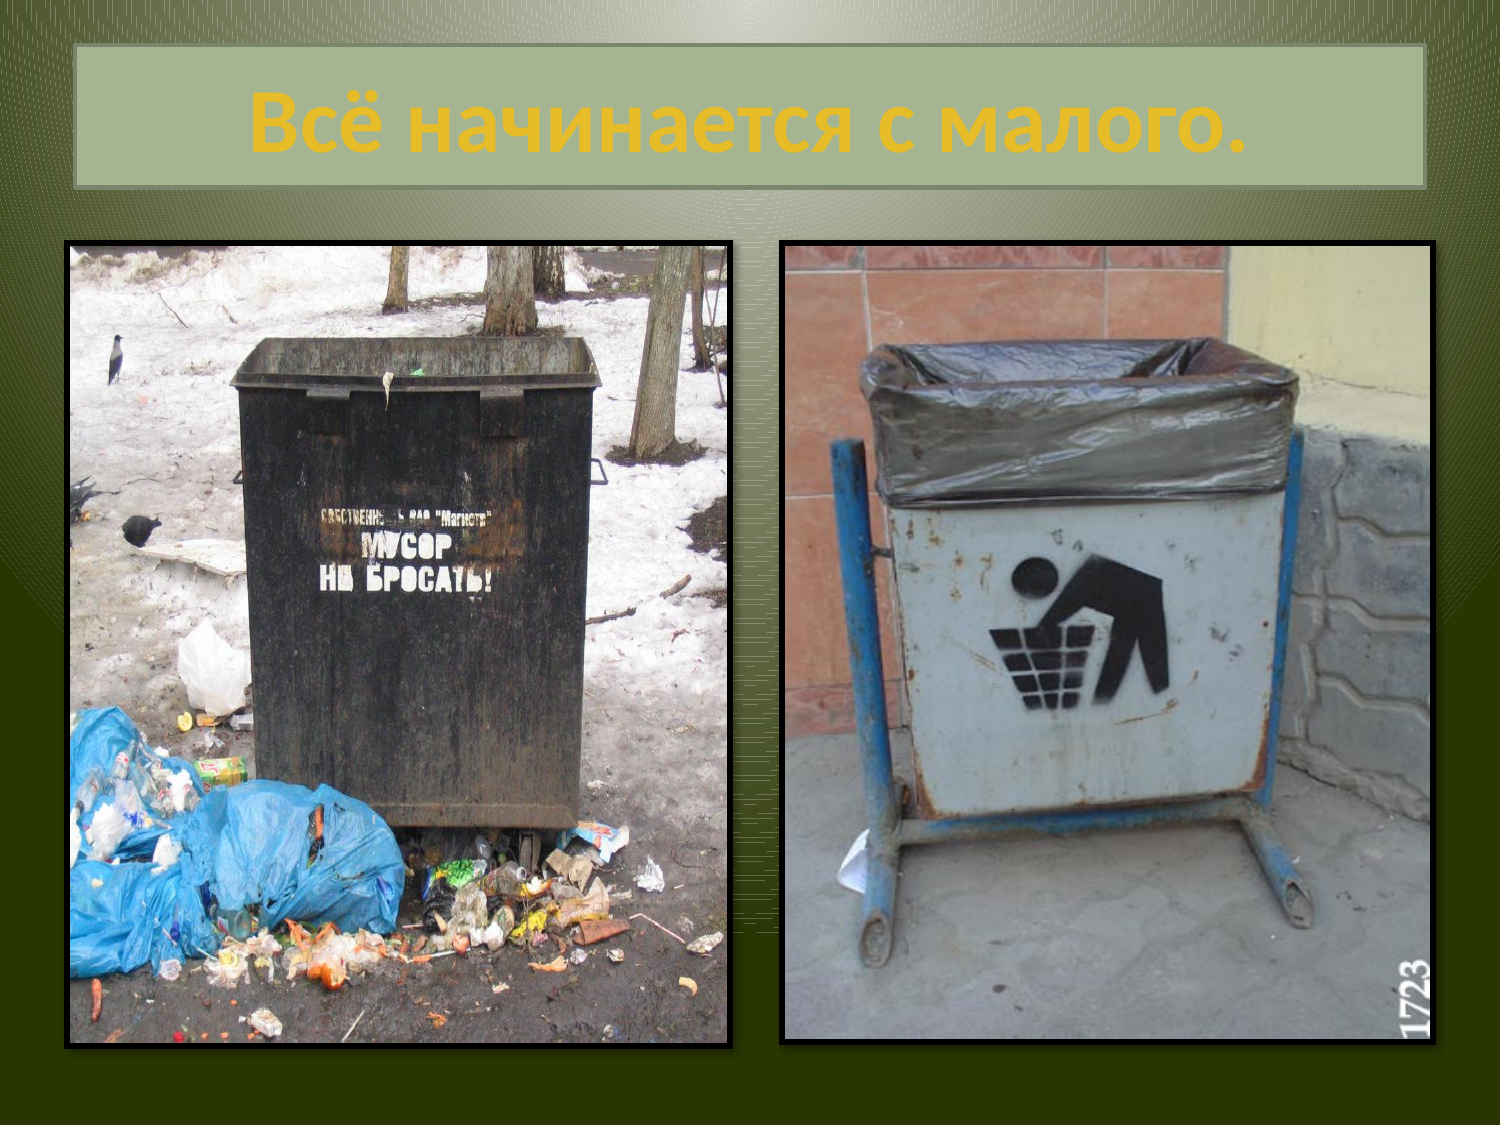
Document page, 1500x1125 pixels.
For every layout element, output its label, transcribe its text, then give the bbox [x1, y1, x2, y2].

title Всё начинается с малого. [73, 43, 1427, 190]
picture [784, 245, 1430, 1040]
picture [70, 245, 727, 1044]
